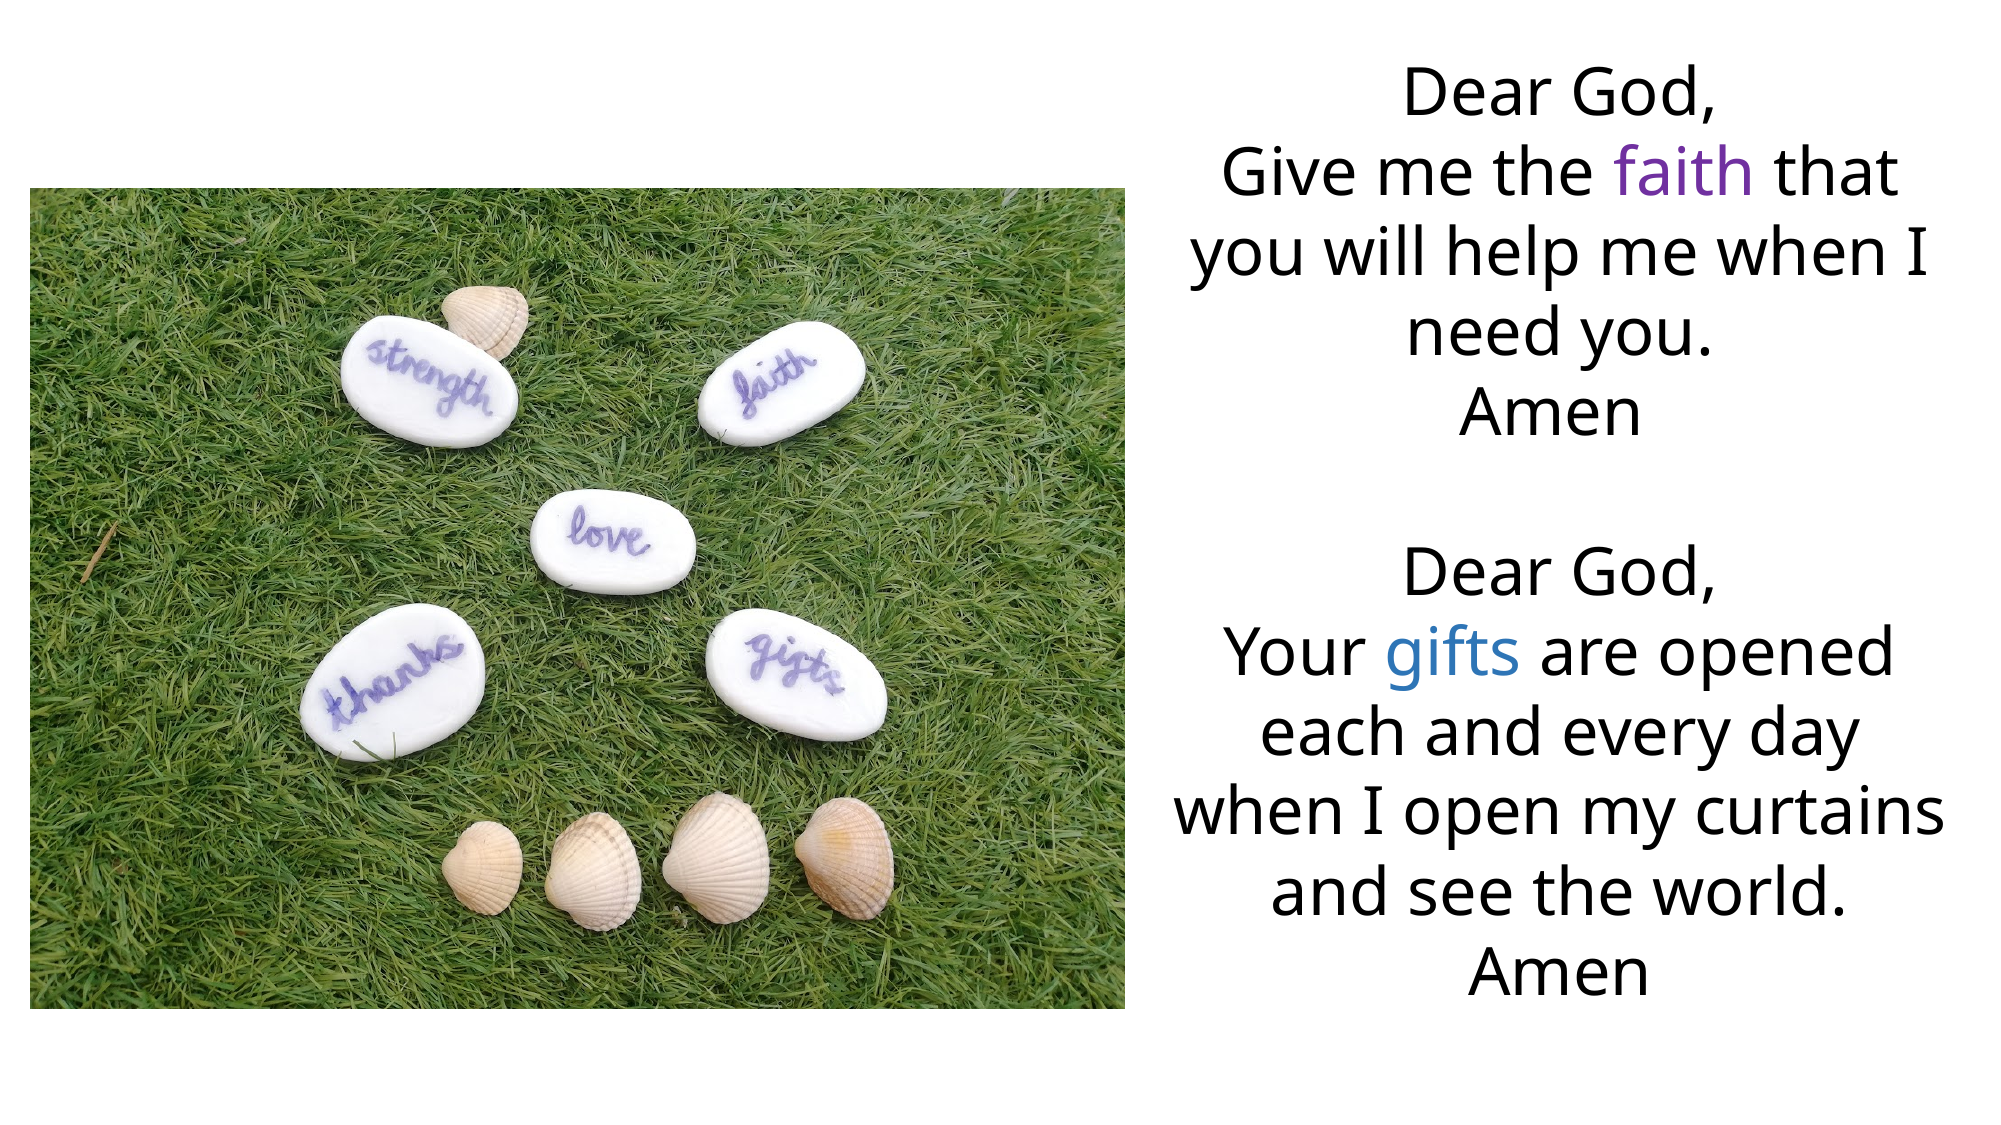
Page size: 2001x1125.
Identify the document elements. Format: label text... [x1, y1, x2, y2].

text_box Dear God, Give me the faith that you will help me when I need you. Amen Dear God, Your gifts are opened each and every day when I open my curtains and see the world. Amen [1151, 41, 1970, 1096]
picture [30, 188, 1125, 1009]
